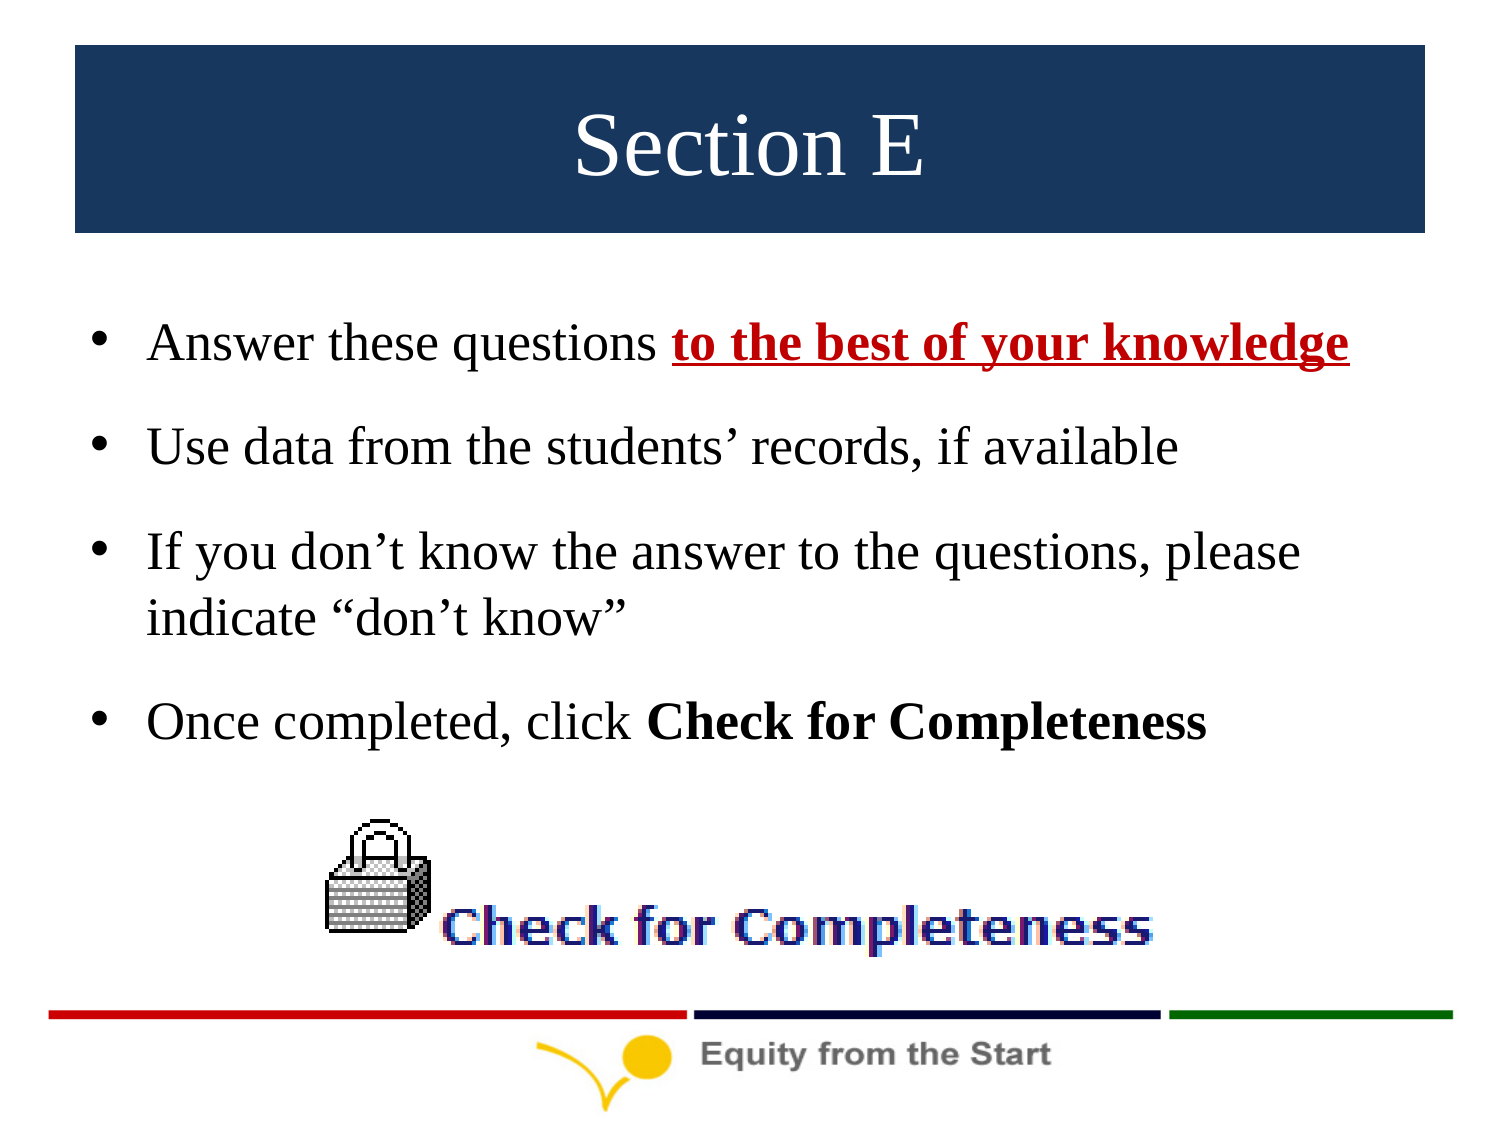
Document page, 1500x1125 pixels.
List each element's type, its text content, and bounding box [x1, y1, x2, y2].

picture [29, 774, 1483, 1118]
list Answer these questions to the best of your knowledge Use data from the students’ records, if available If you don’t know the answer to the questions, please indicate “don’t know” Once completed, click Check for Completeness [75, 262, 1425, 997]
title Section E [75, 45, 1425, 233]
